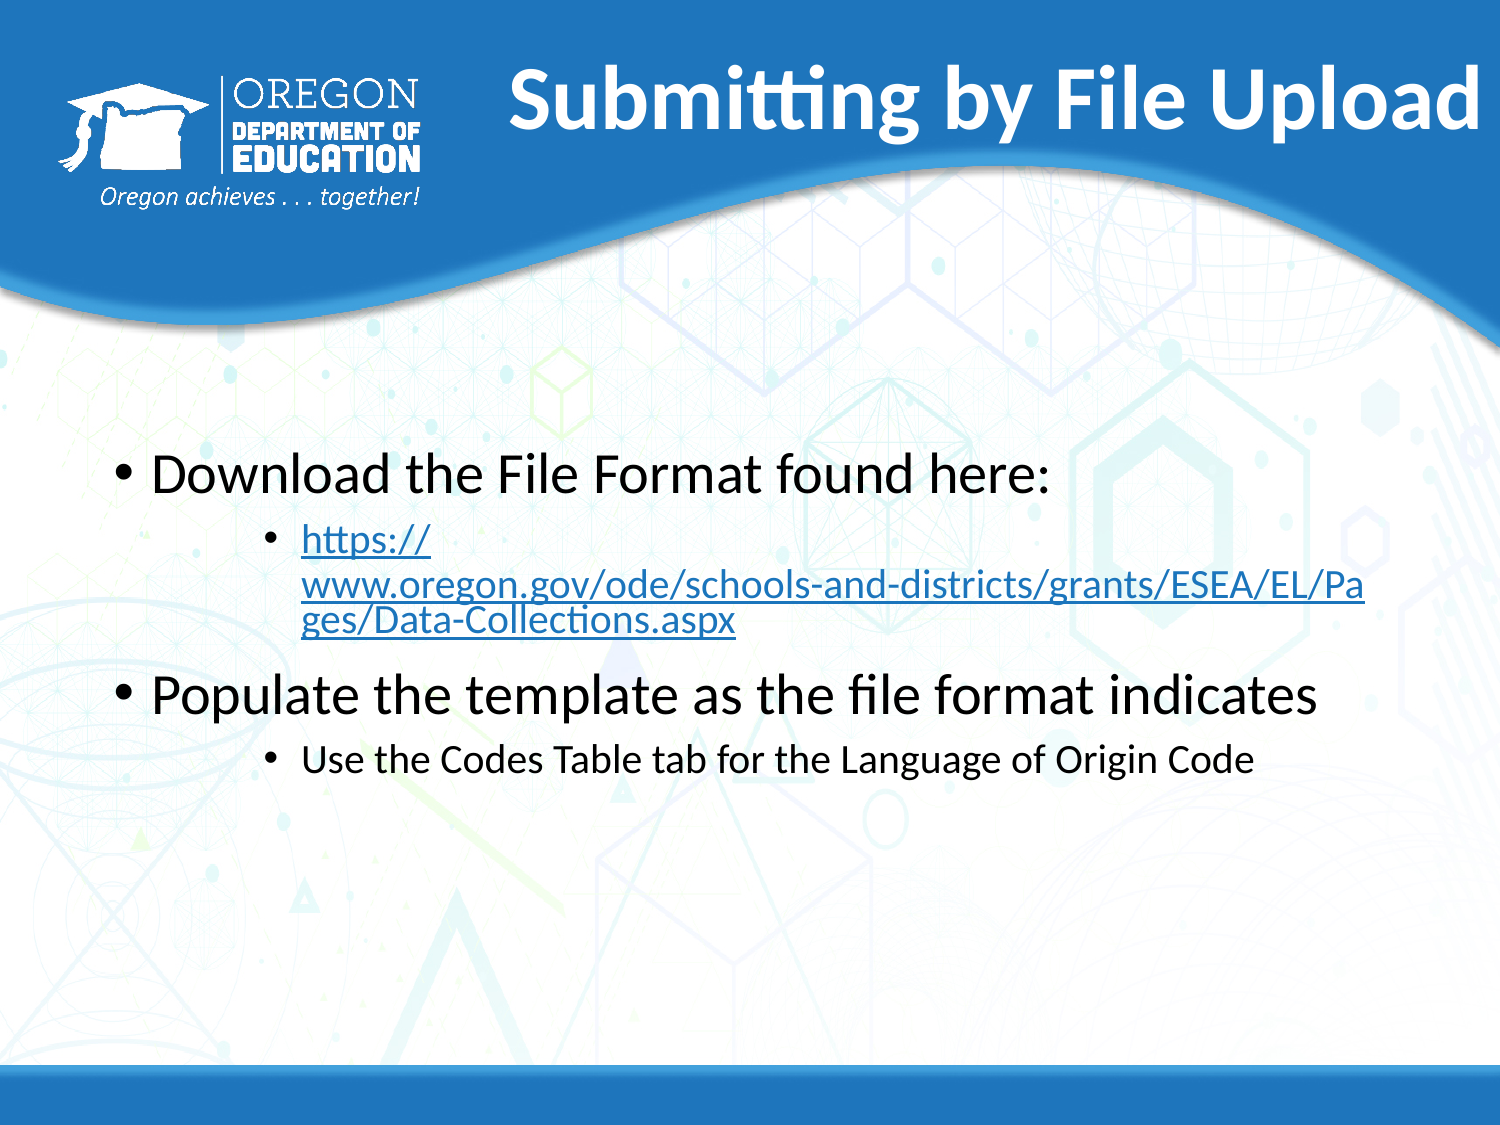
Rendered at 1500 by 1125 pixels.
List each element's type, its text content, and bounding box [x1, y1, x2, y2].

title Submitting by File Upload [206, 0, 1500, 209]
picture [0, 0, 1500, 1125]
list Download the File Format found here: https://www.oregon.gov/ode/schools-and-districts/grants/ESEA/EL/Pages/Data-Collections.aspx Populate the template as the file format indicates Use the Codes Table tab for the Language of Origin Code [98, 436, 1393, 888]
